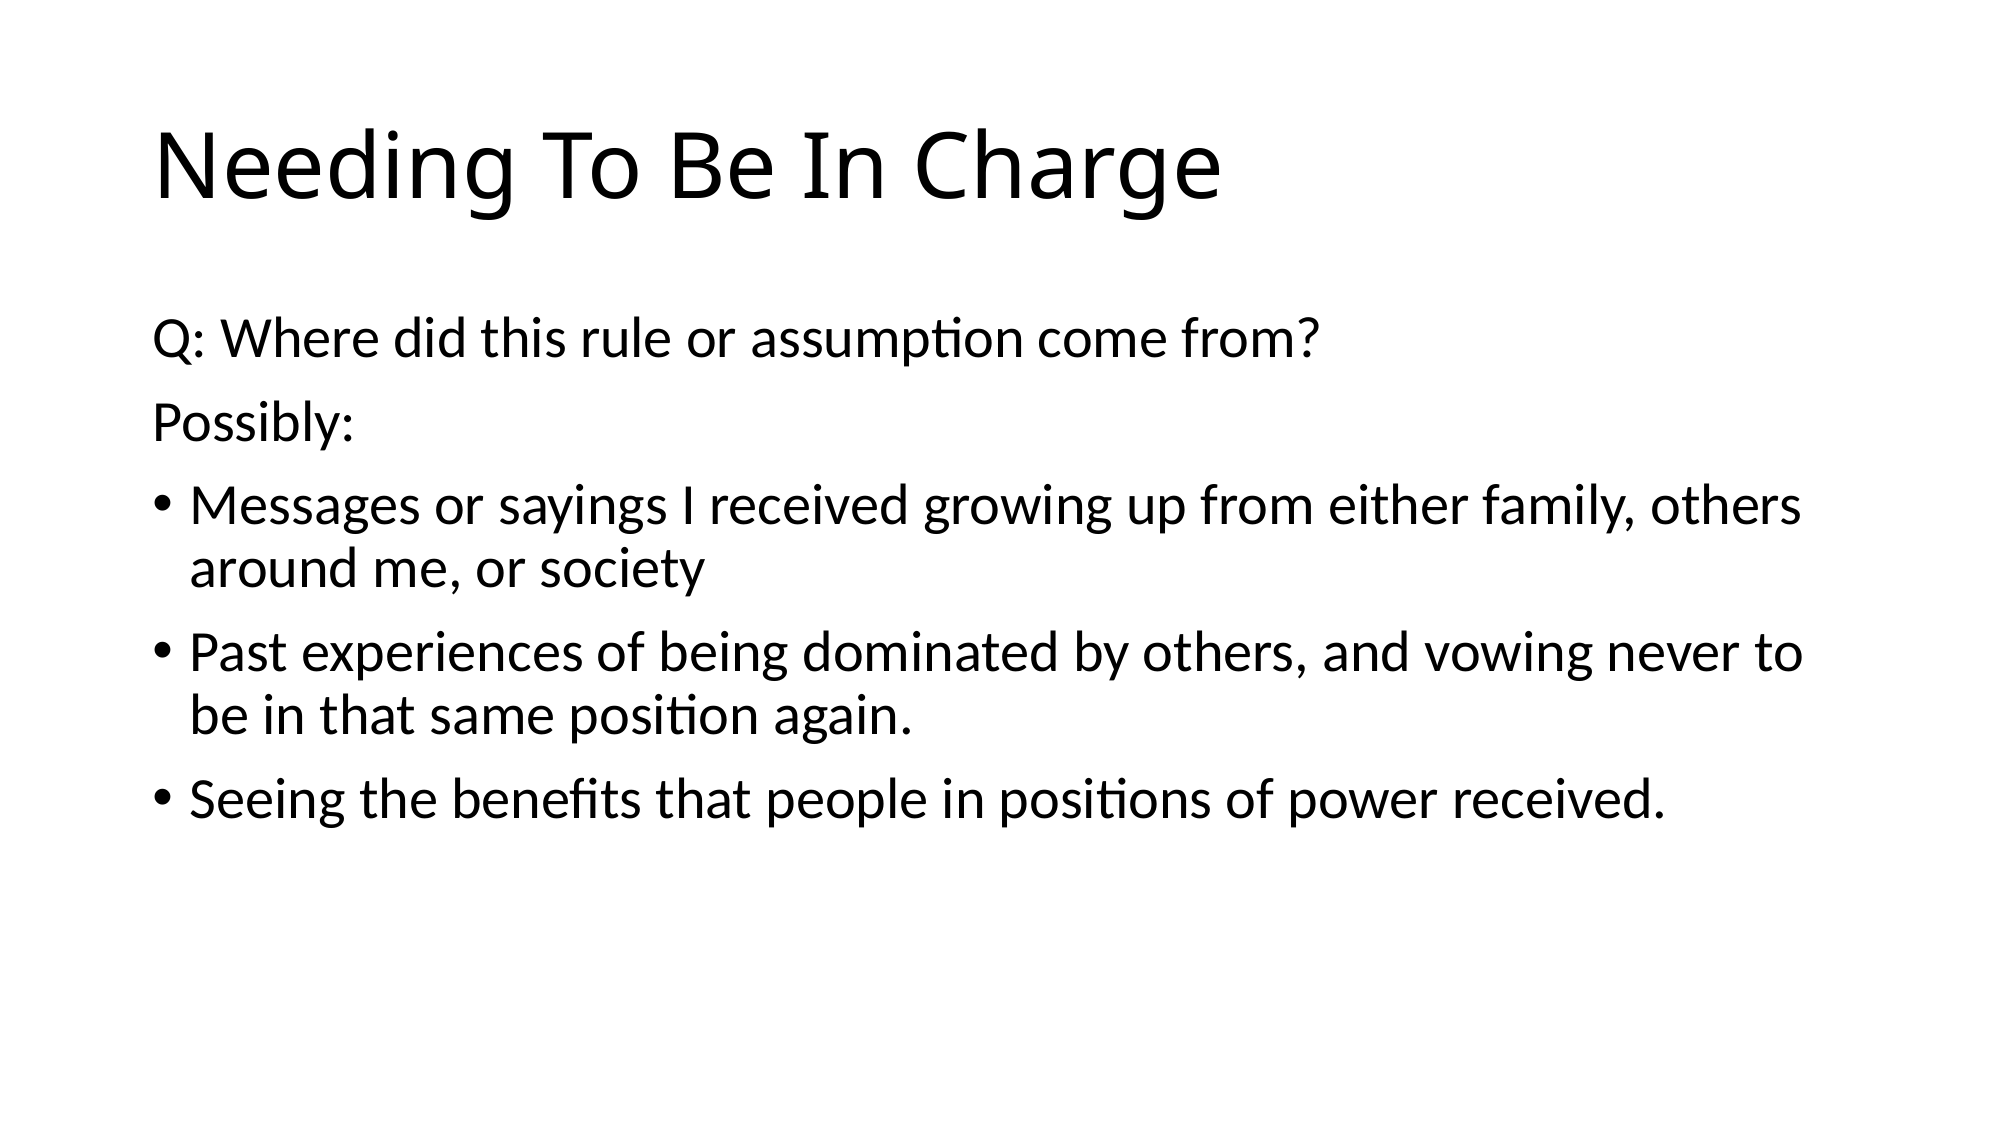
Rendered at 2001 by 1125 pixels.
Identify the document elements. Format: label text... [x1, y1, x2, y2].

list Q: Where did this rule or assumption come from? Possibly: Messages or sayings I received growing up from either family, others around me, or society Past experiences of being dominated by others, and vowing never to be in that same position again. Seeing the benefits that people in positions of power received. [137, 299, 1863, 1014]
title Needing To Be In Charge [137, 59, 1863, 278]
